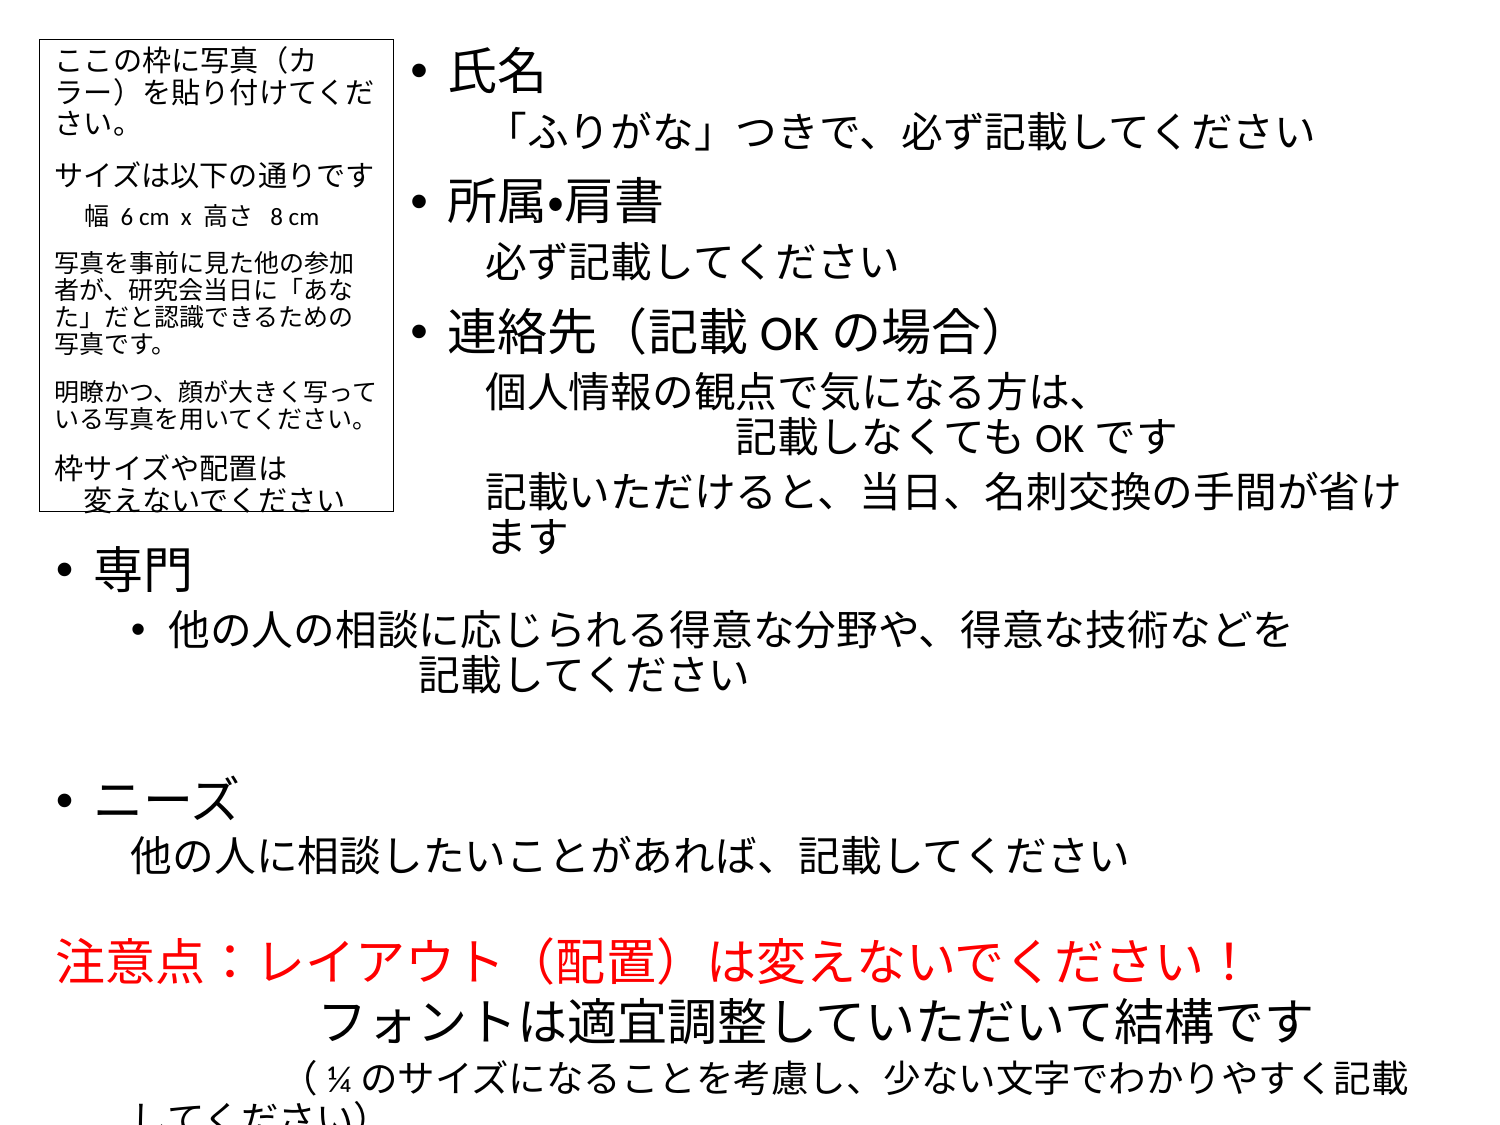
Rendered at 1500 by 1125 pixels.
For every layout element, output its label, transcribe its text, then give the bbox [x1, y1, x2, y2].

text_box 専門 他の人の相談に応じられる得意な分野や、得意な技術などを 記載してください ニーズ 他の人に相談したいことがあれば、記載してください 注意点：レイアウト（配置）は変えないでください！ フォントは適宜調整していただいて結構です （¼のサイズになることを考慮し、少ない文字でわかりやすく記載してください） [41, 537, 1459, 1125]
list ここの枠に写真（カラー）を貼り付けてください。 サイズは以下の通りです 幅 6 cm x 高さ 8 cm 写真を事前に見た他の参加者が、研究会当日に「あなた」だと認識できるための写真です。 明瞭かつ、顔が大きく写っている写真を用いてください。 枠サイズや配置は 変えないでください [39, 39, 394, 512]
list 氏名 「ふりがな」つきで、必ず記載してください 所属・肩書 必ず記載してください 連絡先（記載OKの場合） 個人情報の観点で気になる方は、 記載しなくてもOKです 記載いただけると、当日、名刺交換の手間が省けます [395, 39, 1459, 512]
